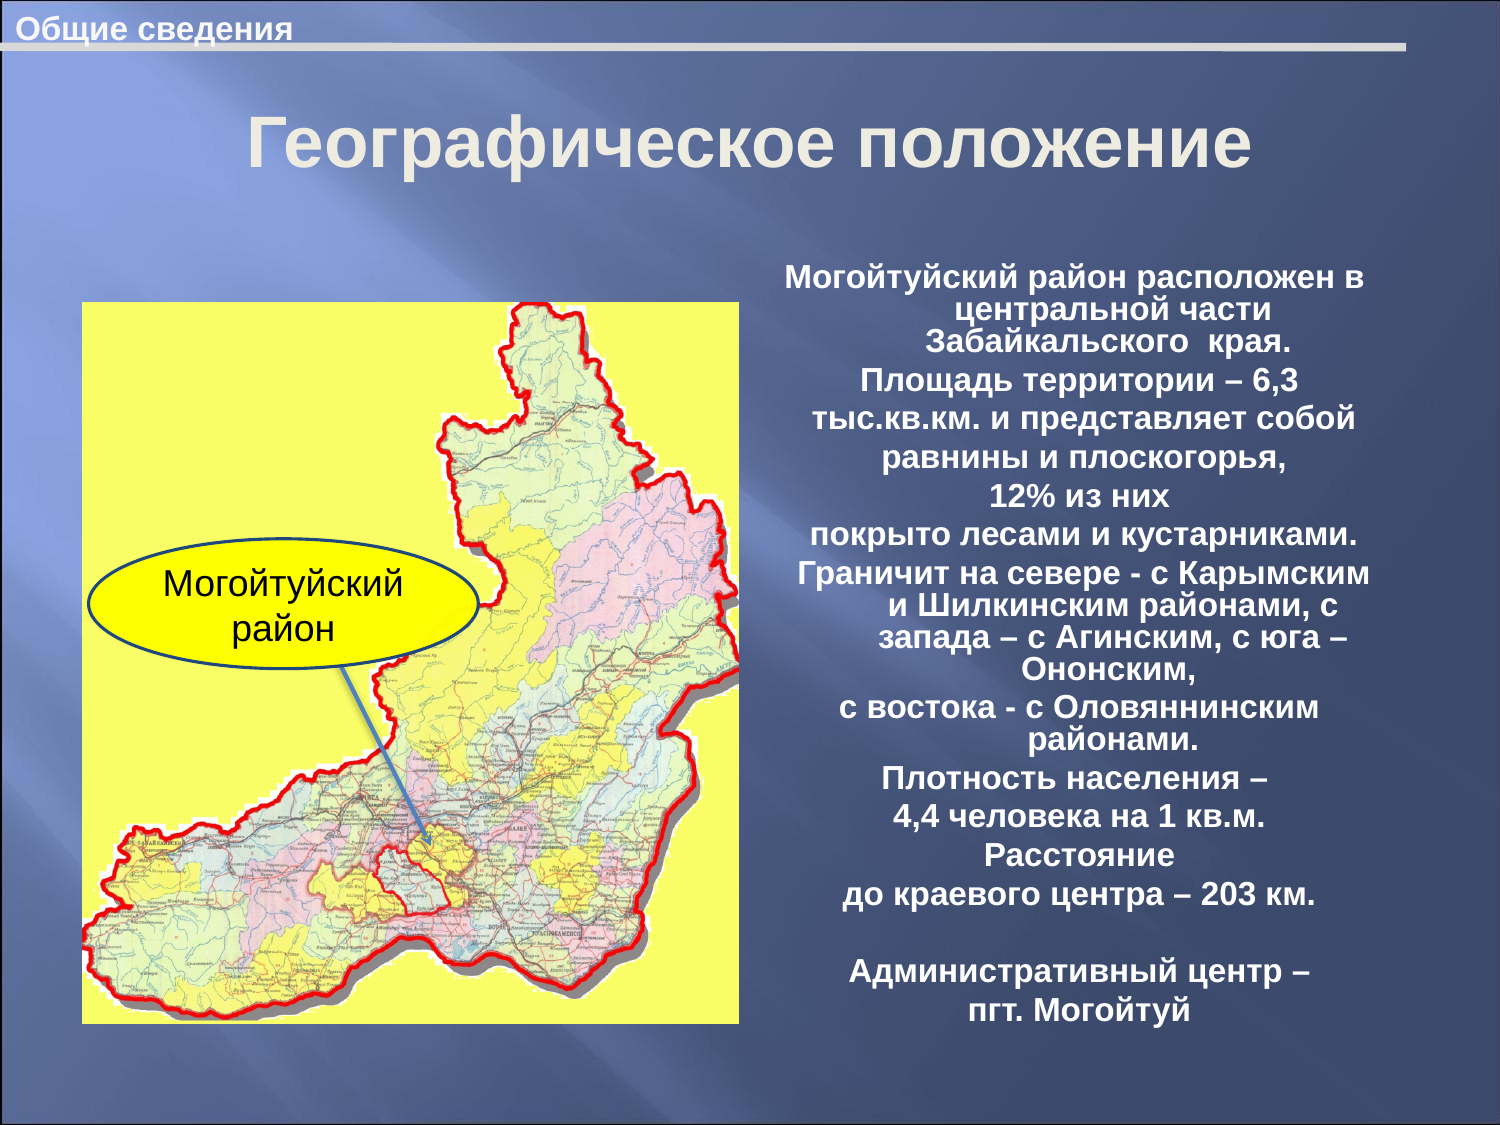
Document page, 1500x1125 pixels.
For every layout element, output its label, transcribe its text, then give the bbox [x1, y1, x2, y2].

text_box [3, 49, 1278, 53]
text_box Общие сведения [0, 0, 1278, 46]
picture [0, 0, 1500, 1125]
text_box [290, 705, 479, 800]
title Географическое положение [74, 44, 1426, 233]
list Могойтуйский район расположен в центральной части Забайкальского края. Площадь территории – 6,3 тыс.кв.км. и представляет собой равнины и плоскогорья, 12% из них покрыто лесами и кустарниками. Граничит на севере - с Карымским и Шилкинским районами, с запада – с Агинским, с юга – Ононским, с востока - с Оловяннинским районами. Плотность населения – 4,4 человека на 1 кв.м. Расстояние до краевого центра – 203 км. Административный центр – пгт. Могойтуй [736, 255, 1400, 1048]
